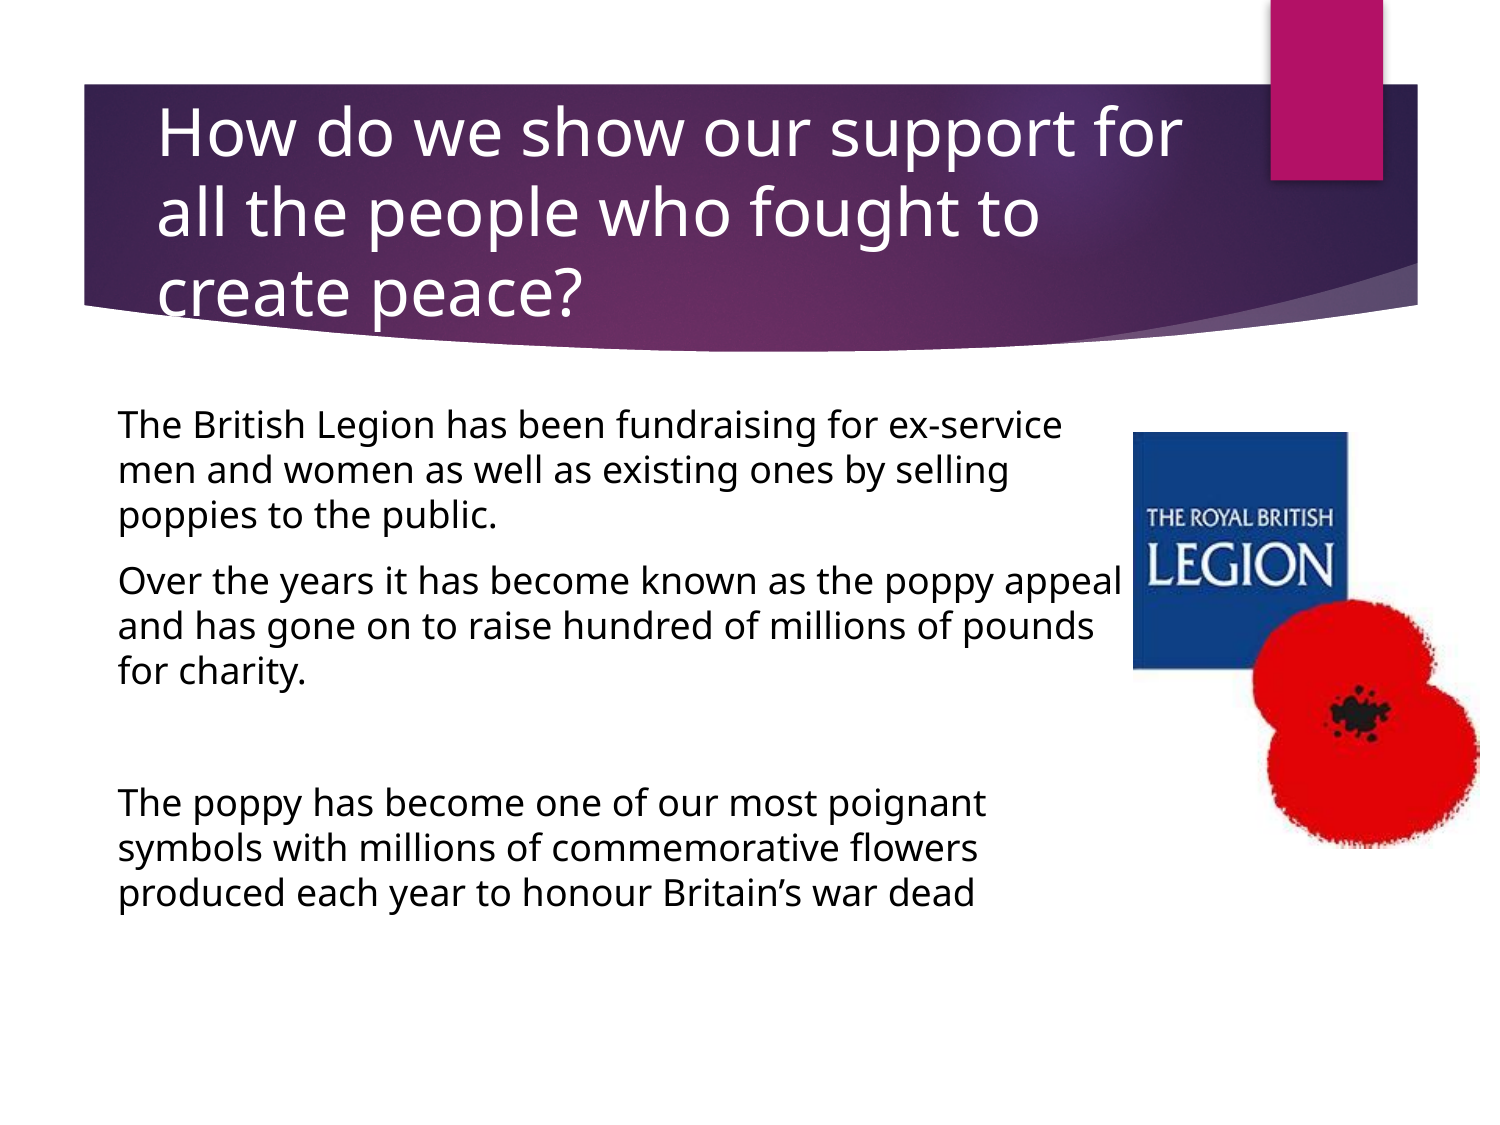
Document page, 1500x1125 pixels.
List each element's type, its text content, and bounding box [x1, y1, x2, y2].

title How do we show our support for all the people who fought to create peace? [141, 152, 1248, 269]
list The British Legion has been fundraising for ex-service men and women as well as existing ones by selling poppies to the public. Over the years it has become known as the poppy appeal and has gone on to raise hundred of millions of pounds for charity. The poppy has become one of our most poignant symbols with millions of commemorative flowers produced each year to honour Britain’s war dead [102, 393, 1144, 973]
picture [85, 85, 1417, 351]
picture [1132, 432, 1481, 849]
text_box keep promises [1057, 263, 1417, 343]
